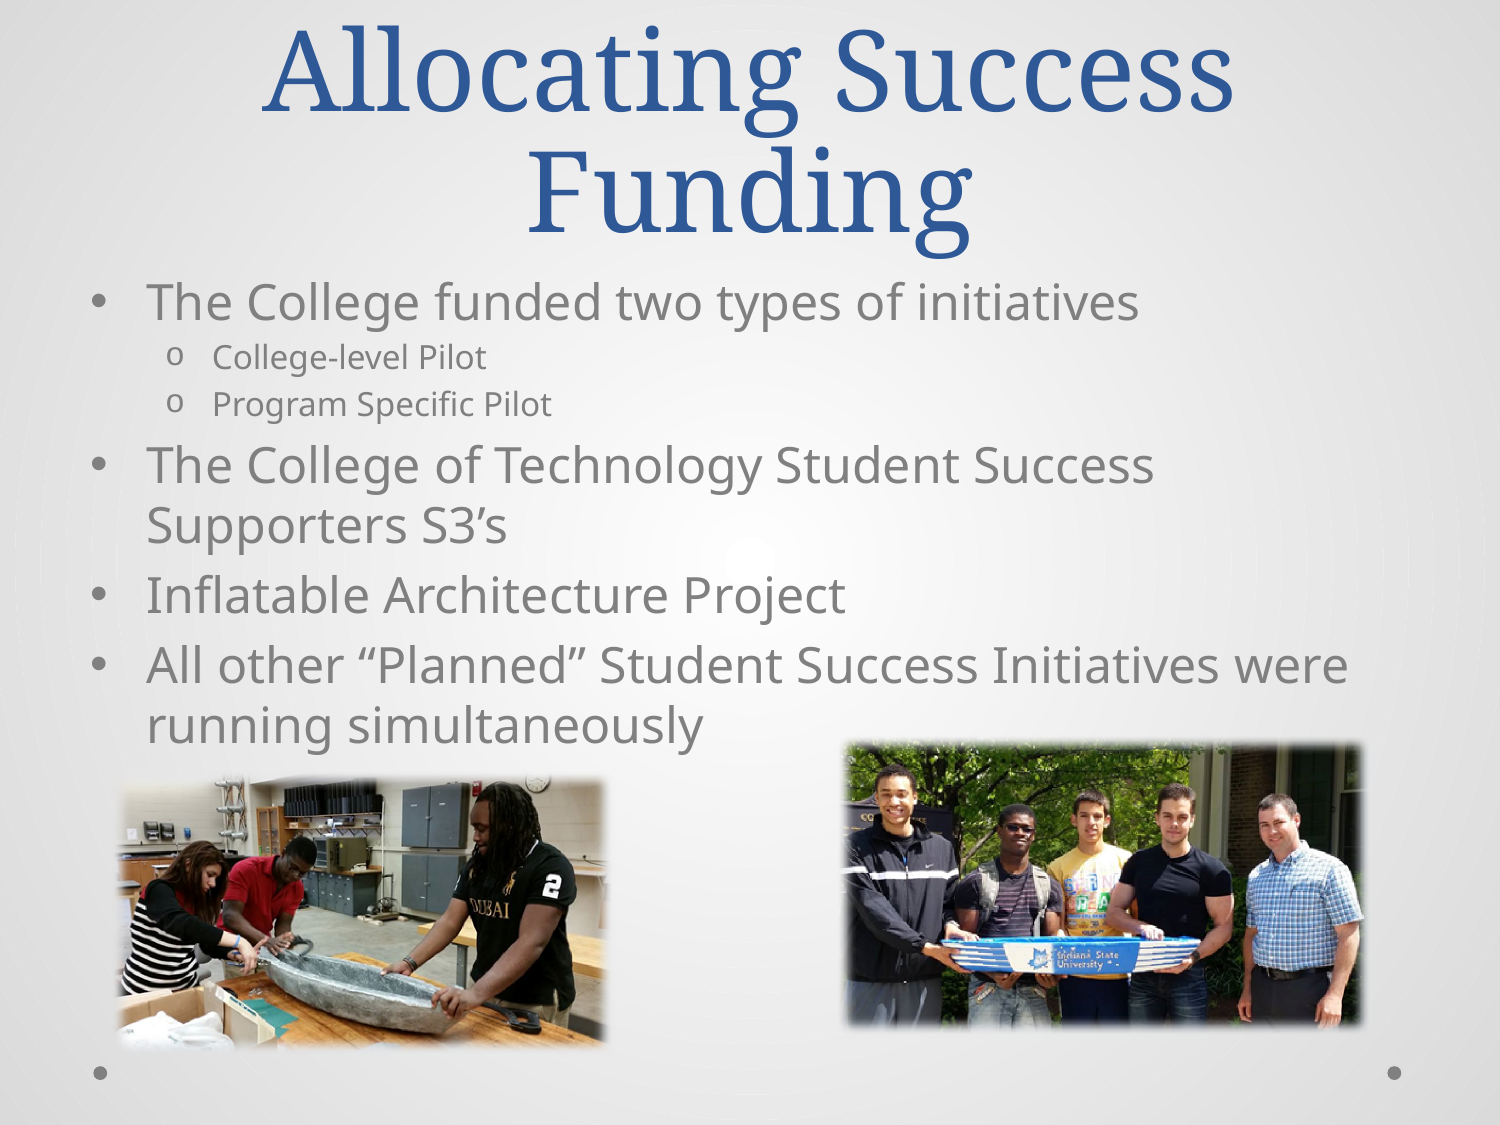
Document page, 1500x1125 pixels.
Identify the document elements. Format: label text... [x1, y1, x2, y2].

picture [112, 771, 613, 1054]
picture [837, 734, 1372, 1035]
list The College funded two types of initiatives College-level Pilot Program Specific Pilot The College of Technology Student Success Supporters S3’s Inflatable Architecture Project All other “Planned” Student Success Initiatives were running simultaneously [75, 262, 1425, 1005]
title Allocating Success Funding [75, 0, 1425, 262]
